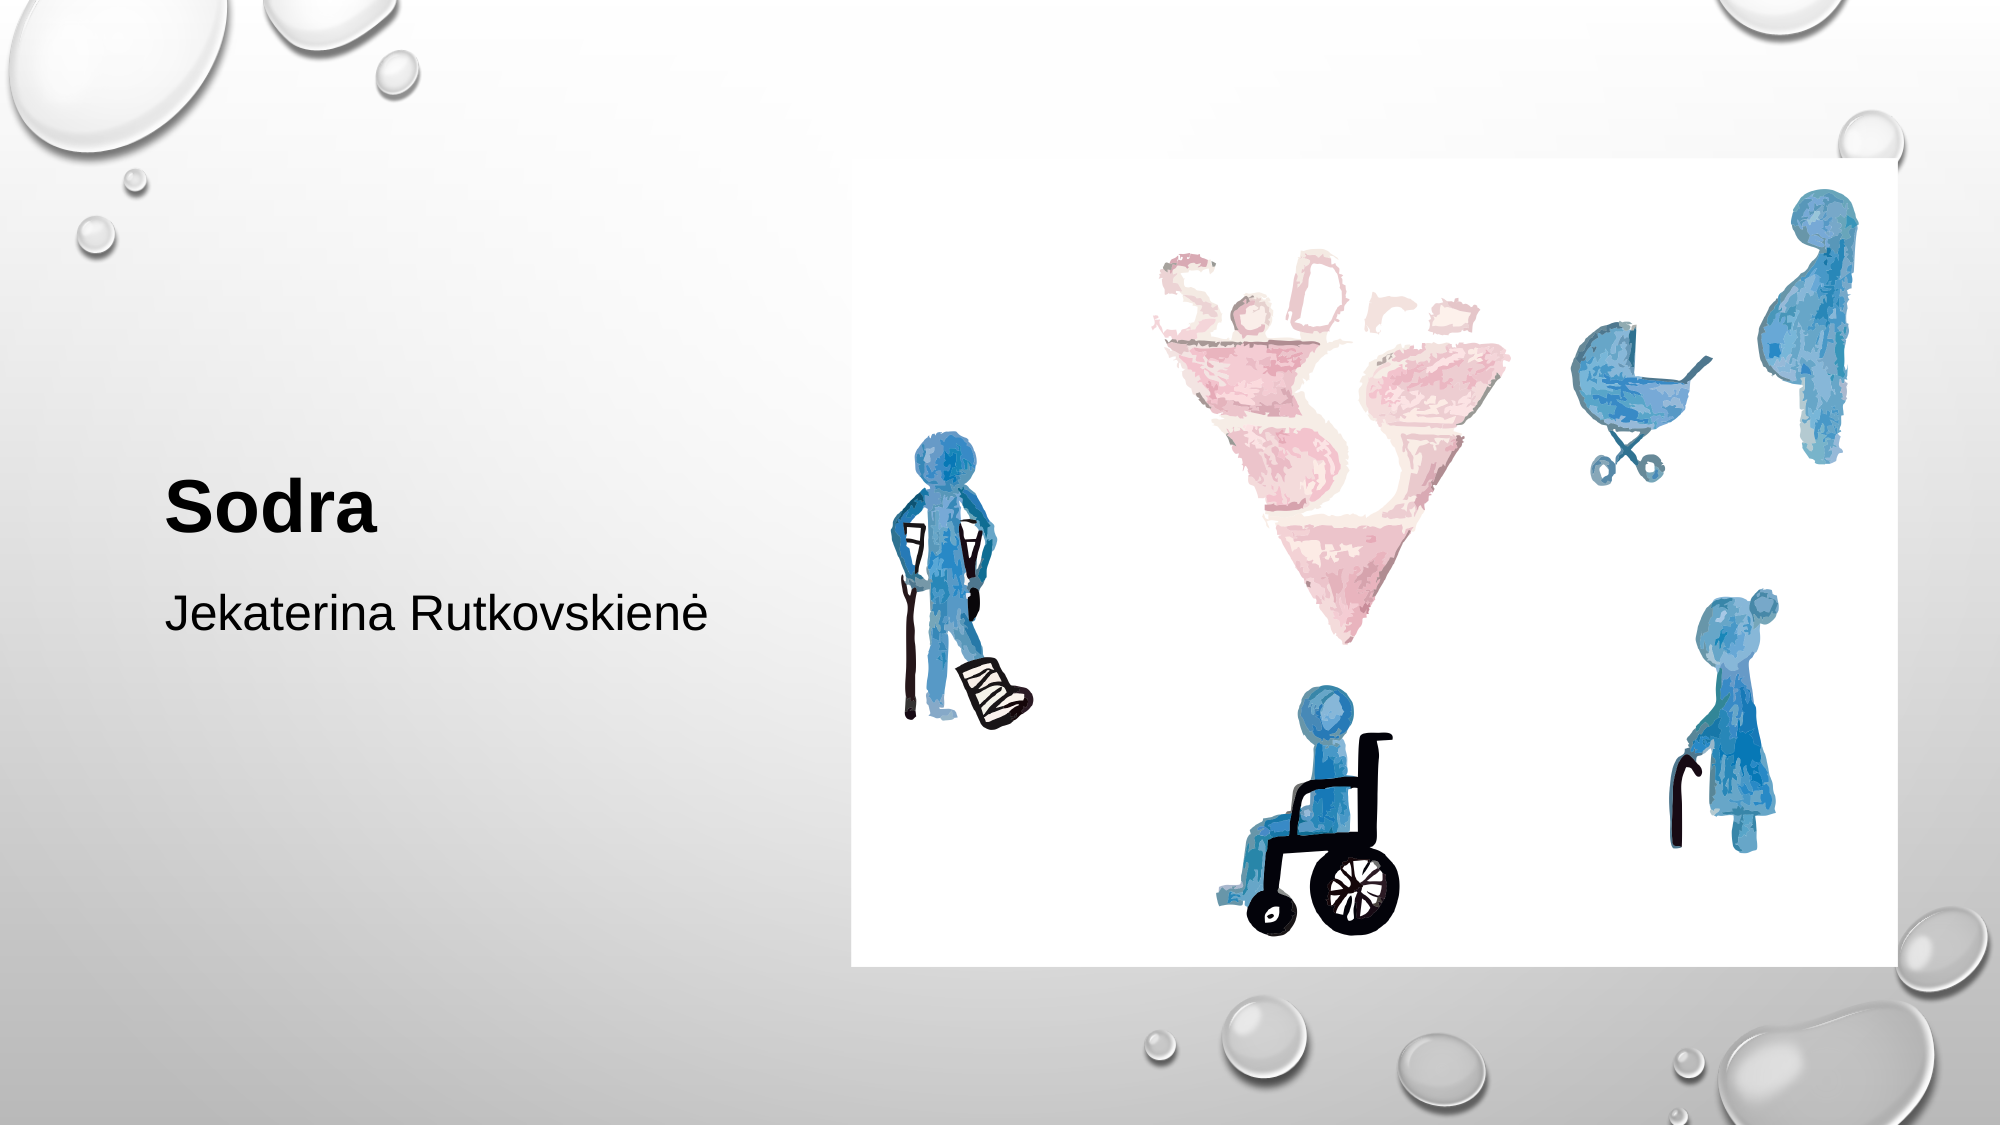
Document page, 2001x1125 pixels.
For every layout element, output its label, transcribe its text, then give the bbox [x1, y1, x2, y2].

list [850, 158, 1898, 967]
list Sodra Jekaterina Rutkovskienė [149, 431, 796, 950]
picture [0, 0, 2000, 1125]
